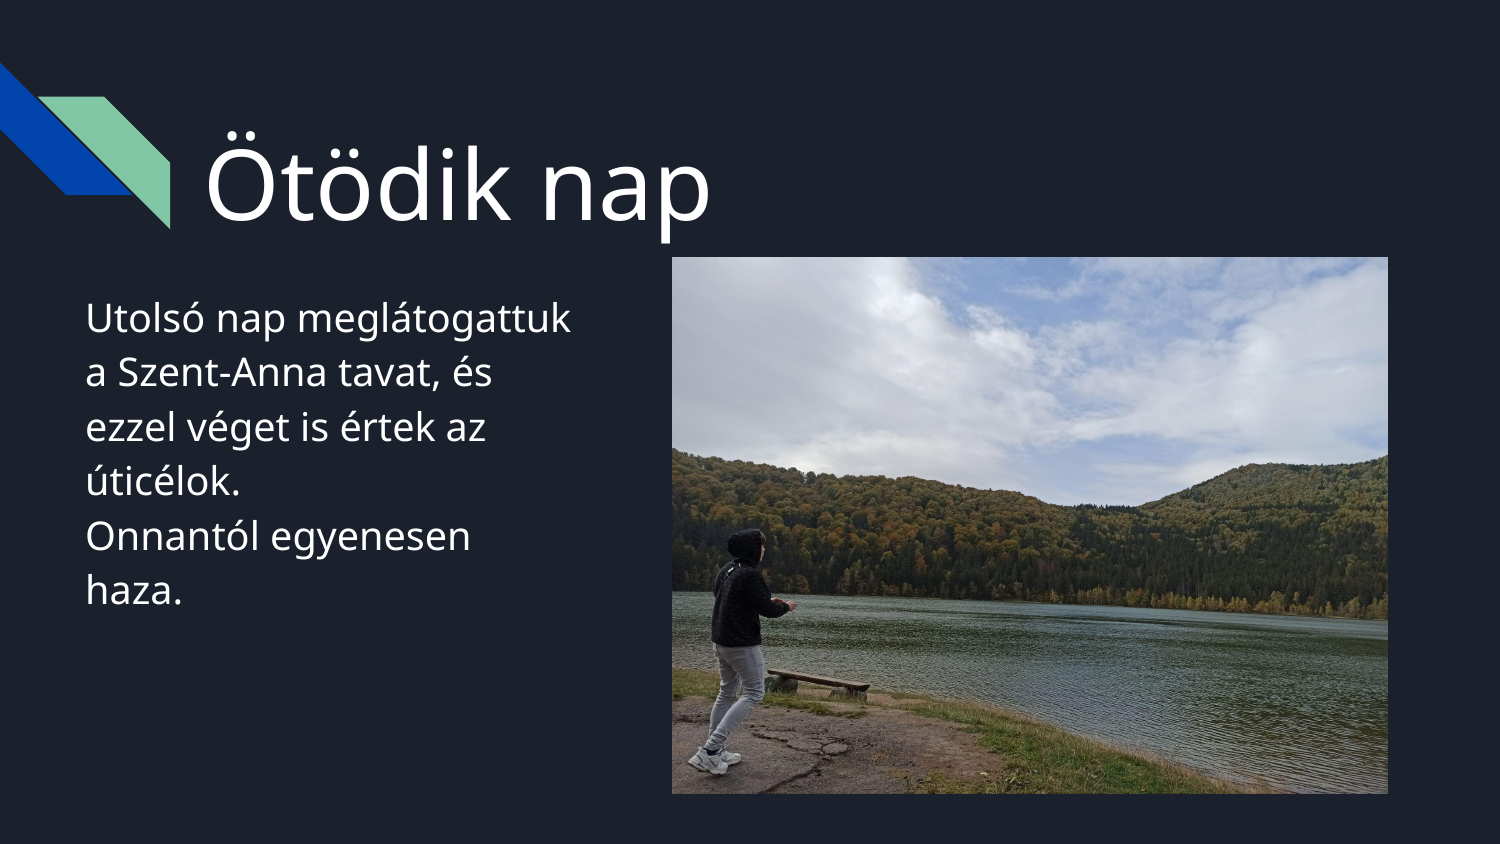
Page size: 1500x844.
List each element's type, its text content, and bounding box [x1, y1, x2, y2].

list Utolsó nap meglátogattuk a Szent-Anna tavat, és ezzel véget is értek az úticélok. Onnantól egyenesen haza. [70, 270, 594, 749]
picture [672, 256, 1388, 794]
title Ötödik nap [188, 107, 1344, 258]
